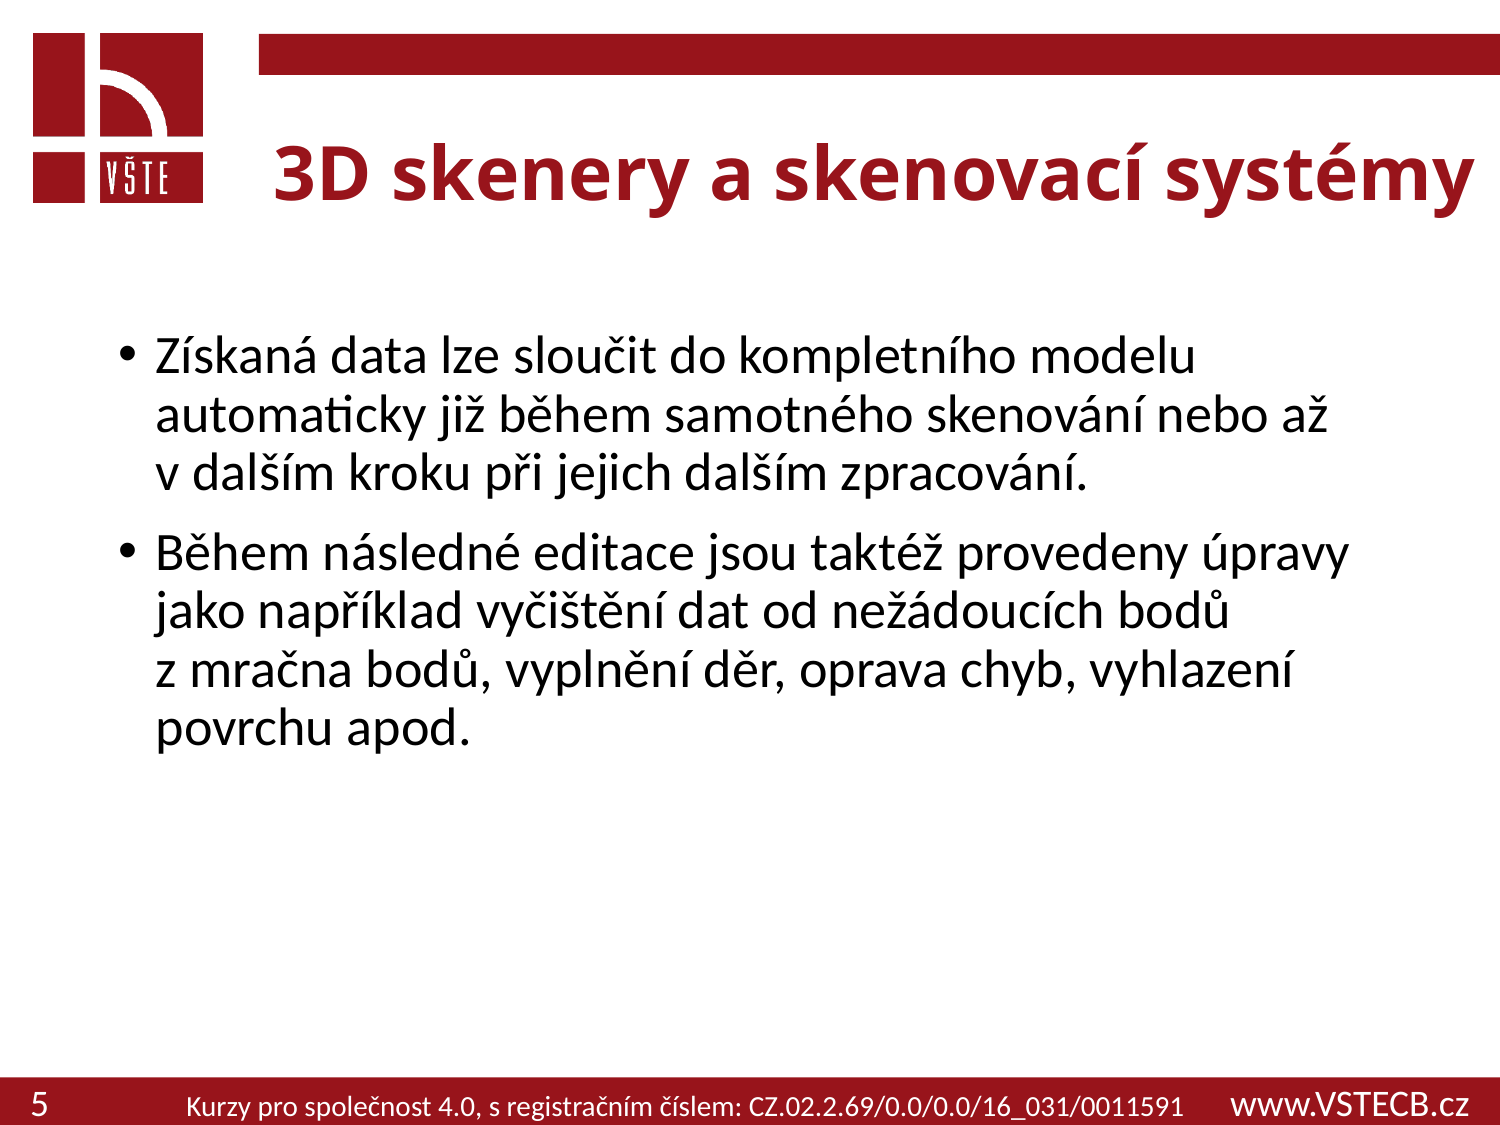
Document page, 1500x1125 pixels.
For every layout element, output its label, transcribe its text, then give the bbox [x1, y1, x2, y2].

text_box 5 Kurzy pro společnost 4.0, s registračním číslem: CZ.02.2.69/0.0/0.0/16_031/0011591 www.VSTECB.cz [0, 1076, 1500, 1125]
picture [33, 33, 203, 203]
title 3D skenery a skenovací systémy [258, 76, 1500, 278]
list Získaná data lze sloučit do kompletního modelu automaticky již během samotného skenování nebo až v dalším kroku při jejich dalším zpracování. Během následné editace jsou taktéž provedeny úpravy jako například vyčištění dat od nežádoucích bodů z mračna bodů, vyplnění děr, oprava chyb, vyhlazení povrchu apod. [103, 319, 1397, 853]
text_box [258, 33, 1500, 76]
